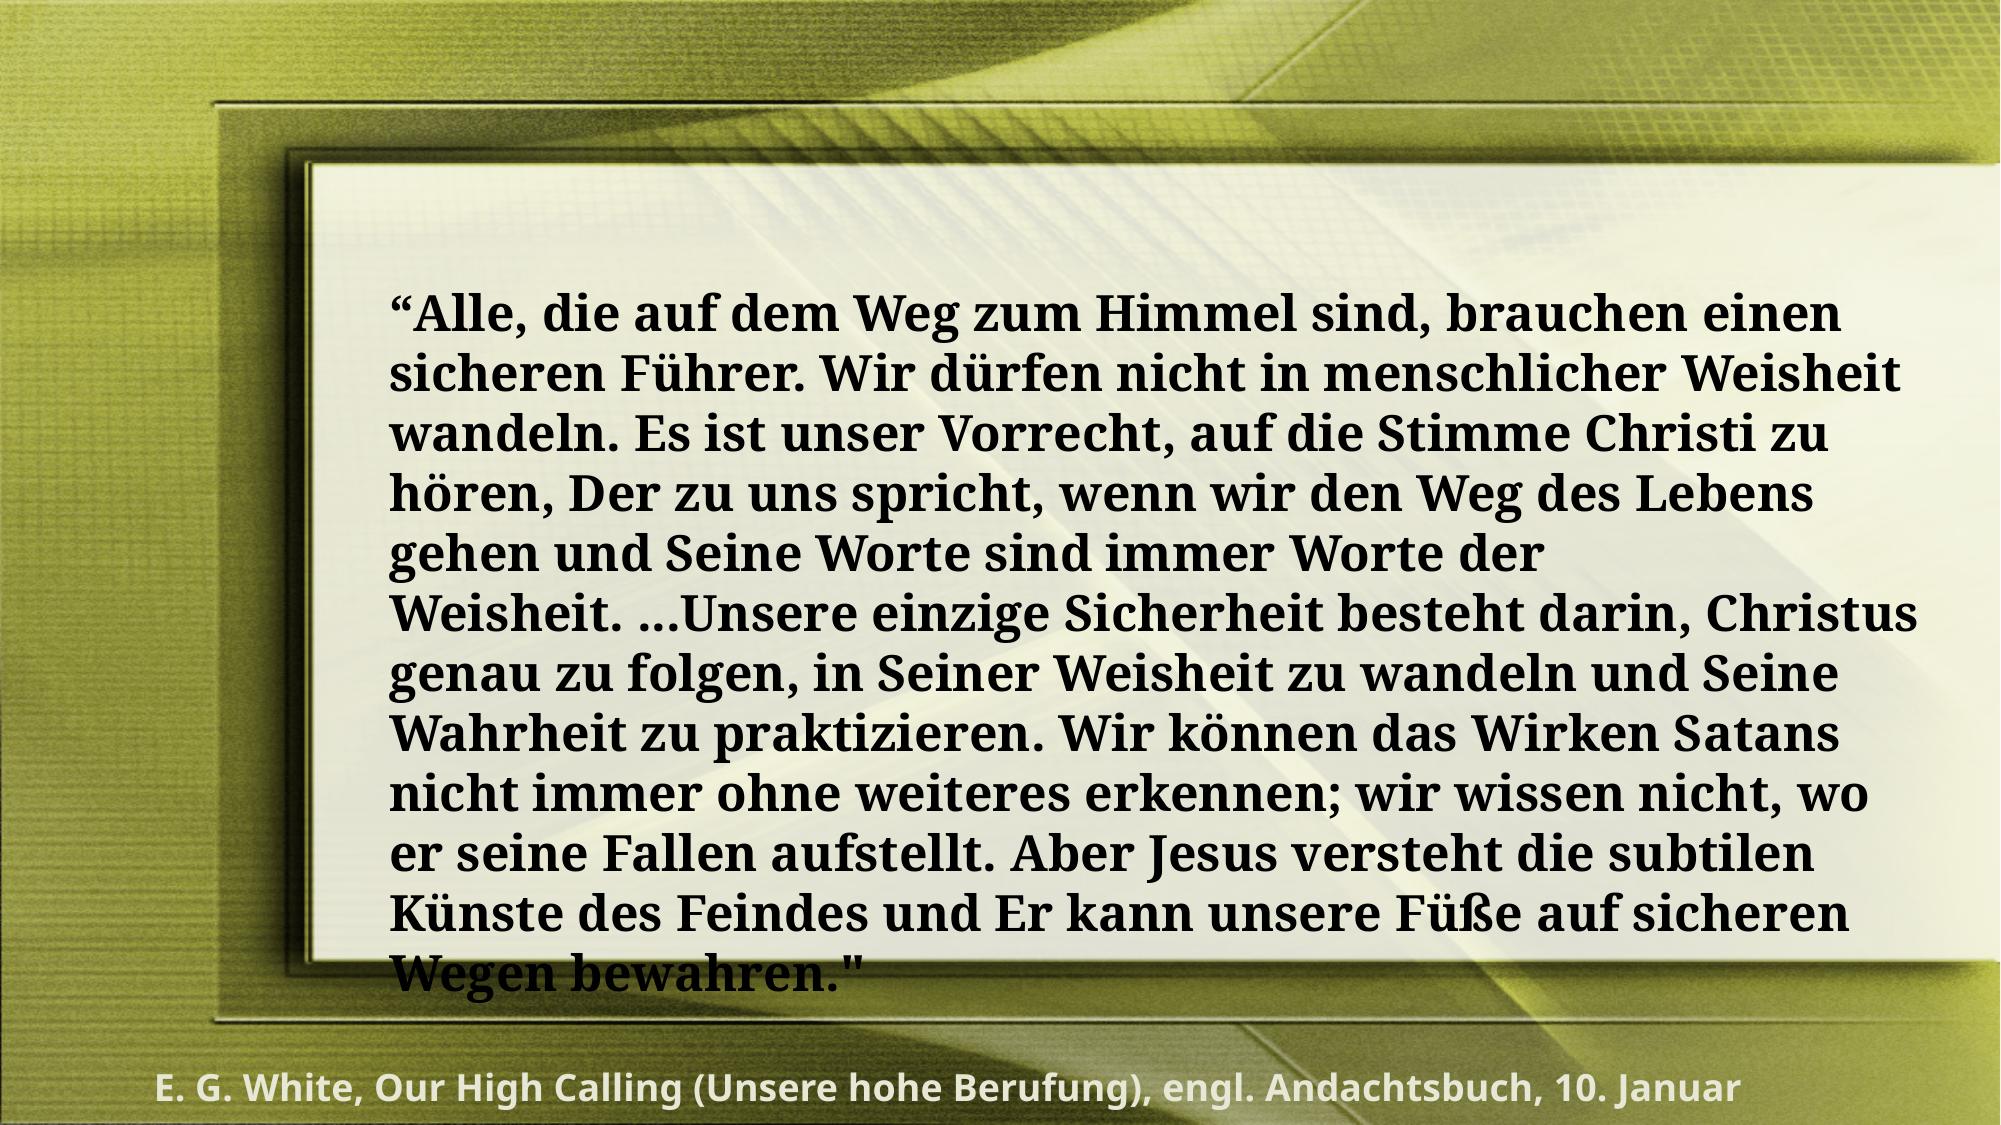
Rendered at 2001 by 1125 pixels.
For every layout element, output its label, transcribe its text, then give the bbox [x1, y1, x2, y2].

picture [0, 0, 2001, 1125]
text_box E. G. White, Our High Calling (Unsere hohe Berufung), engl. Andachtsbuch, 10. Januar [138, 1056, 1759, 1117]
text_box “Alle, die auf dem Weg zum Himmel sind, brauchen einen sicheren Führer. Wir dürfen nicht in menschlicher Weisheit wandeln. Es ist unser Vorrecht, auf die Stimme Christi zu hören, Der zu uns spricht, wenn wir den Weg des Lebens gehen und Seine Worte sind immer Worte der Weisheit. ...Unsere einzige Sicherheit besteht darin, Christus genau zu folgen, in Seiner Weisheit zu wandeln und Seine Wahrheit zu praktizieren. Wir können das Wirken Satans nicht immer ohne weiteres erkennen; wir wissen nicht, wo er seine Fallen aufstellt. Aber Jesus versteht die subtilen Künste des Feindes und Er kann unsere Füße auf sicheren Wegen bewahren." [374, 273, 1948, 1009]
